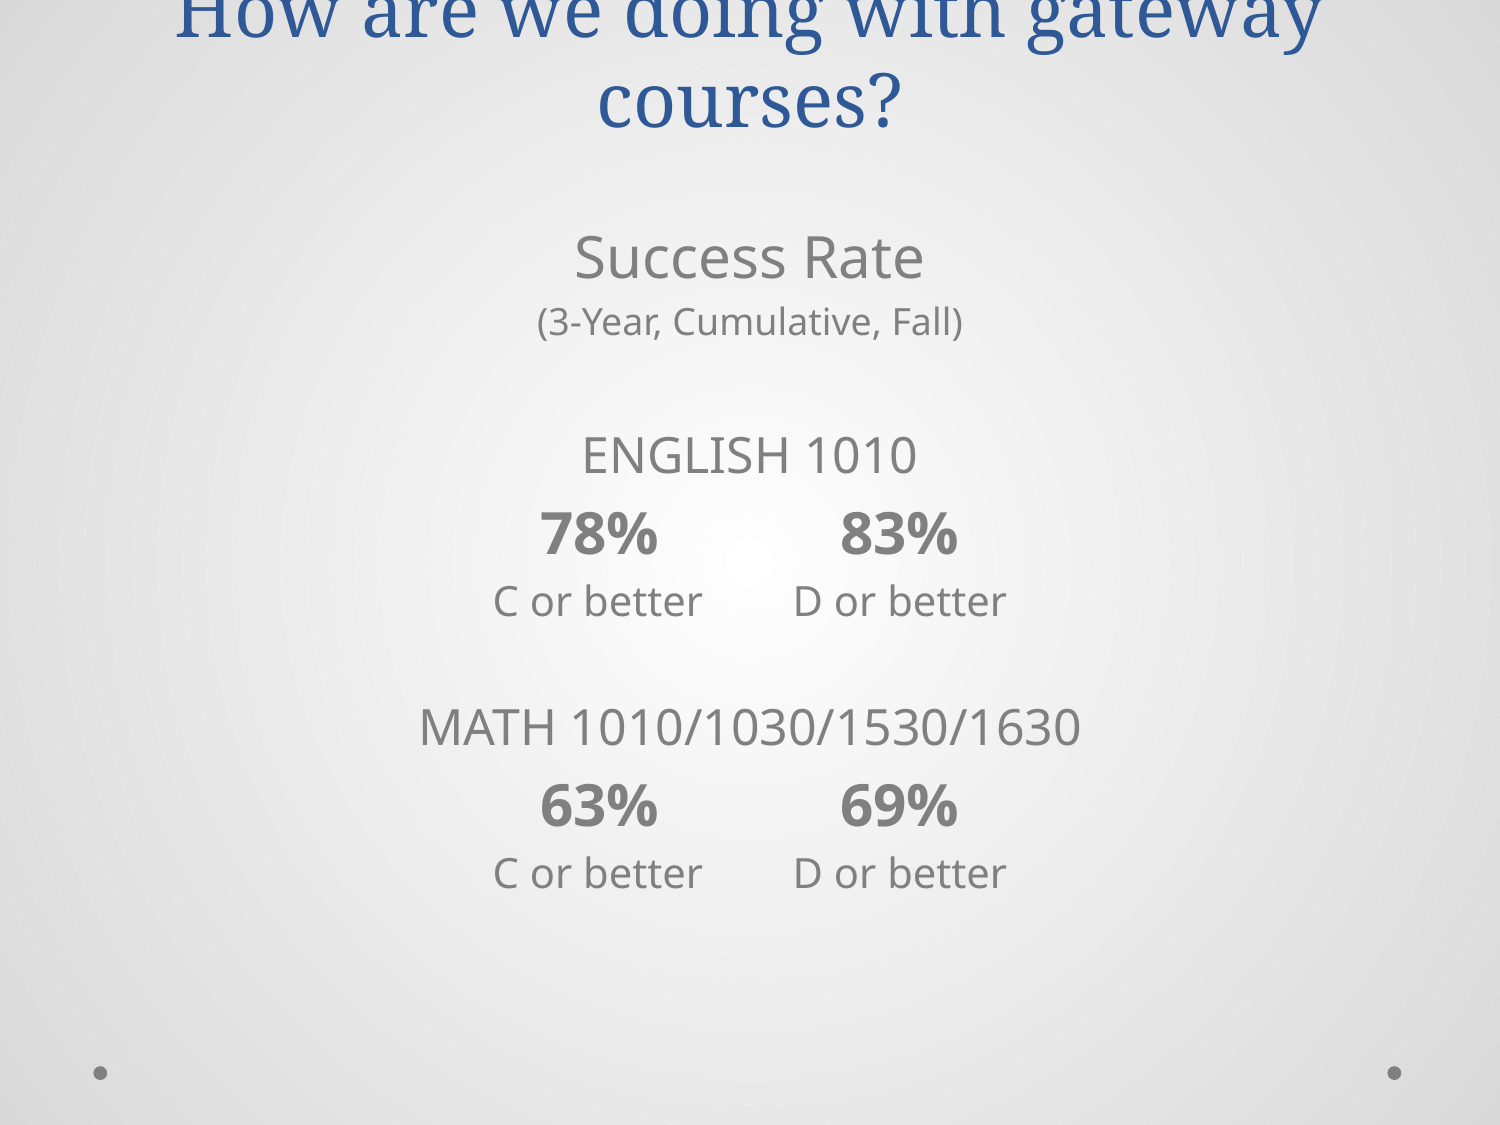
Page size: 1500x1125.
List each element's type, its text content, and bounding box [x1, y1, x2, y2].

list Success Rate (3-Year, Cumulative, Fall) ENGLISH 1010 78% 83% C or better D or better MATH 1010/1030/1530/1630 63% 69% C or better D or better [74, 211, 1426, 1006]
title How are we doing with gateway courses? [24, 24, 1476, 151]
